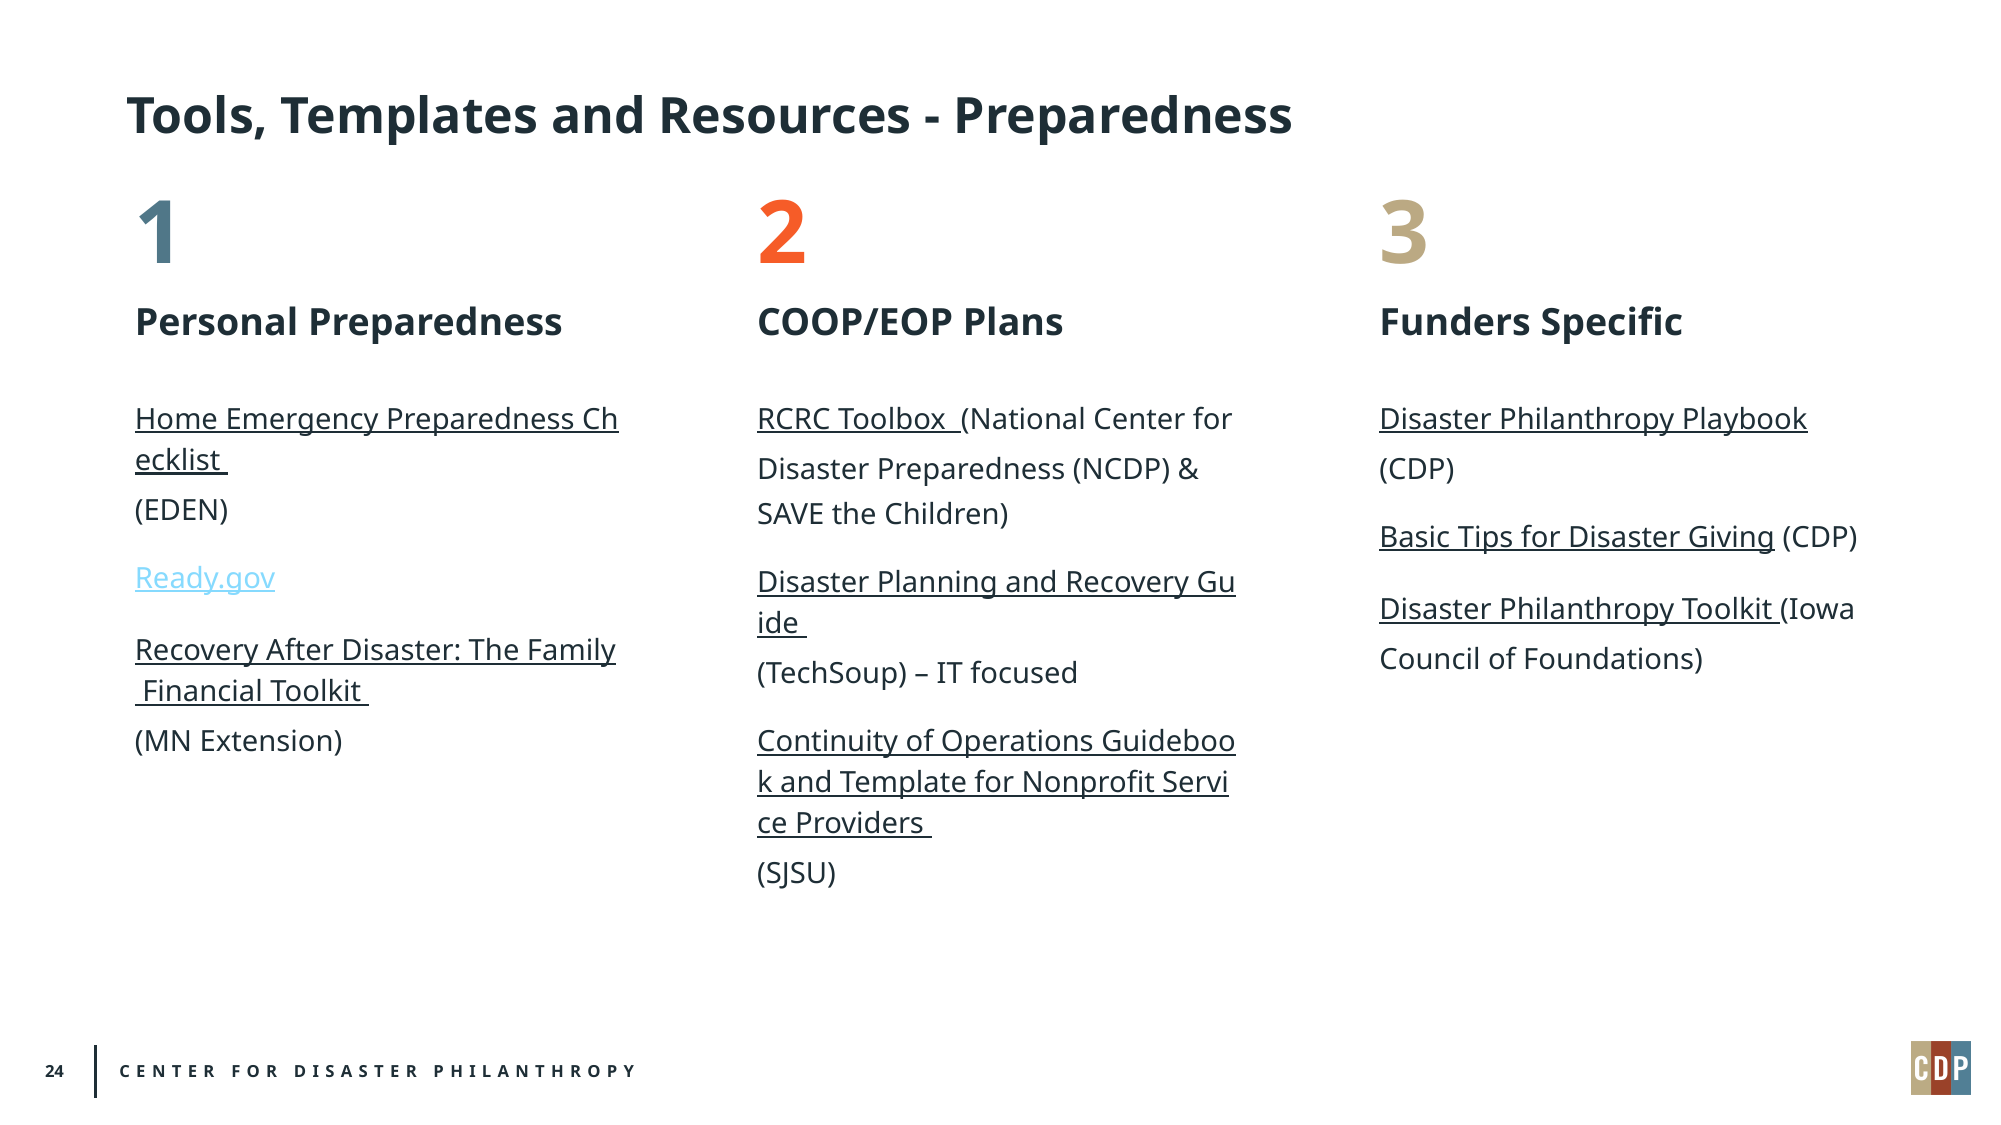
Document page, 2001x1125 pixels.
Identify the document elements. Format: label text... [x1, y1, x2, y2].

list 2 [742, 180, 1258, 268]
list RCRC Toolbox (National Center for Disaster Preparedness (NCDP) & SAVE the Children) Disaster Planning and Recovery Guide (TechSoup) – IT focused Continuity of Operations Guidebook and Template for Nonprofit Service Providers (SJSU) [742, 380, 1258, 873]
list 1 [120, 180, 636, 268]
list COOP/EOP Plans [742, 295, 1258, 353]
list Tools, Templates and Resources - Preparedness [111, 83, 1918, 153]
list Disaster Philanthropy Playbook (CDP) Basic Tips for Disaster Giving (CDP) Disaster Philanthropy Toolkit (Iowa Council of Foundations) [1364, 380, 1880, 772]
list Personal Preparedness [120, 295, 636, 353]
list Funders Specific [1364, 295, 1880, 353]
picture [1911, 1041, 1971, 1095]
list 3 [1364, 180, 1880, 268]
list Home Emergency Preparedness Checklist (EDEN) Ready.gov Recovery After Disaster: The Family Financial Toolkit (MN Extension) [120, 380, 636, 772]
